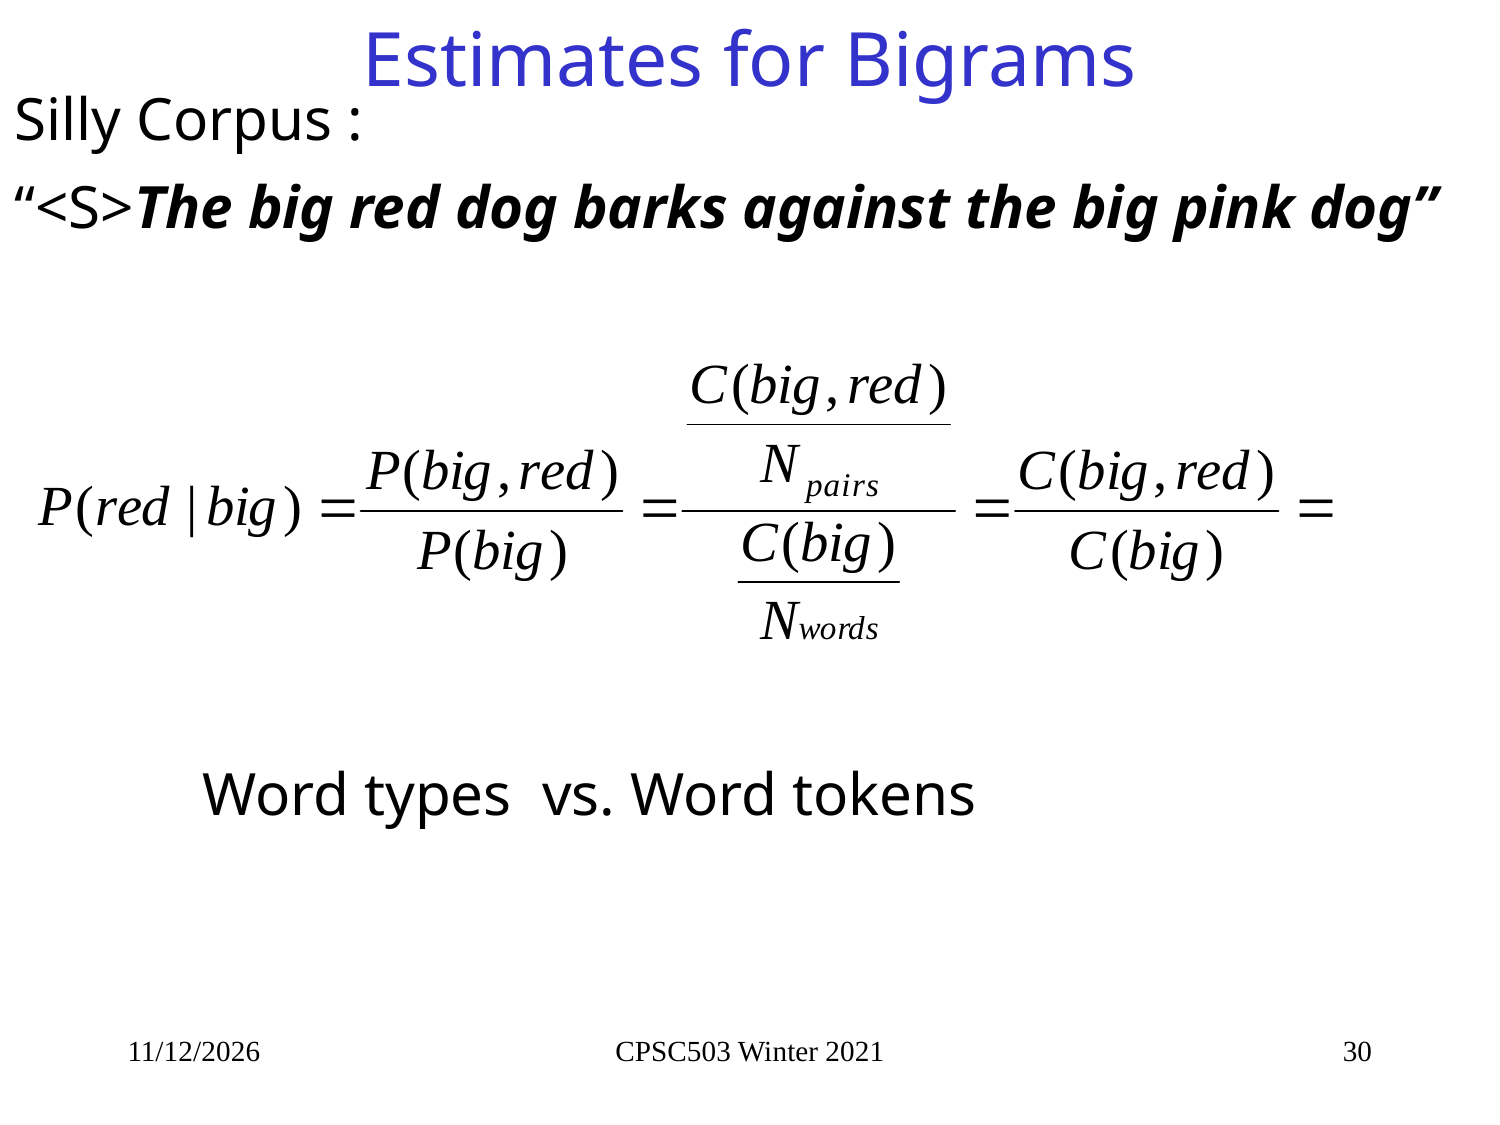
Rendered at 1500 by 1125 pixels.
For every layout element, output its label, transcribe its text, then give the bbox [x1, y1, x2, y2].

title Estimates for Bigrams [112, 0, 1388, 75]
text_box Word types vs. Word tokens [187, 750, 1400, 850]
slide_number 30 [1074, 1024, 1388, 1101]
text_box Silly Corpus : “<S>The big red dog barks against the big pink dog” [0, 75, 1500, 250]
footer CPSC503 Winter 2021 [512, 1024, 988, 1101]
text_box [28, 349, 1335, 653]
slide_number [112, 1024, 426, 1101]
